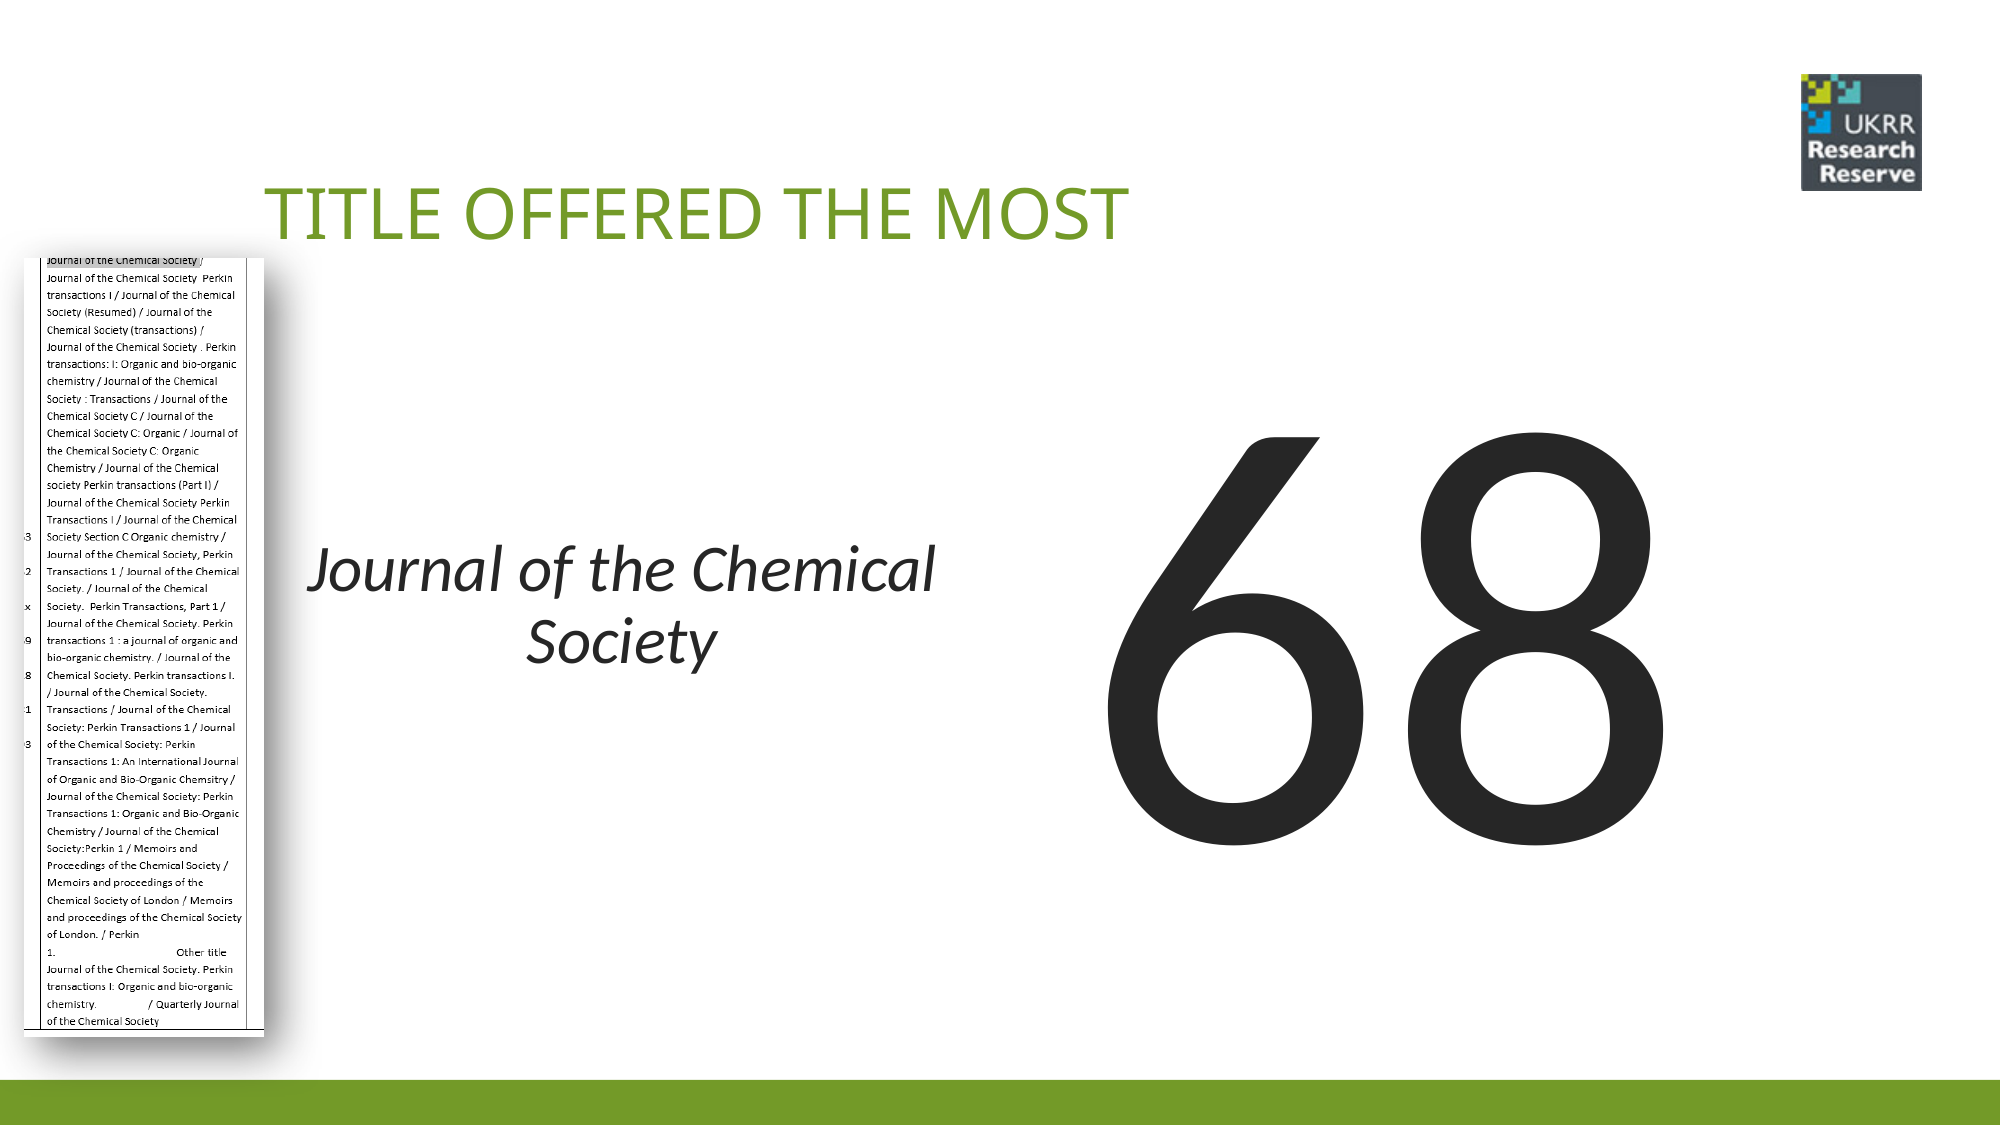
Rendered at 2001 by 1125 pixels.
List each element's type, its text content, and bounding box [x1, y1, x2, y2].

list 68 [1012, 281, 1750, 1014]
picture [1801, 74, 1922, 191]
picture [24, 258, 264, 1037]
list Journal of the Chemical Society [308, 281, 988, 1014]
title Title offered the most [249, 75, 1750, 263]
